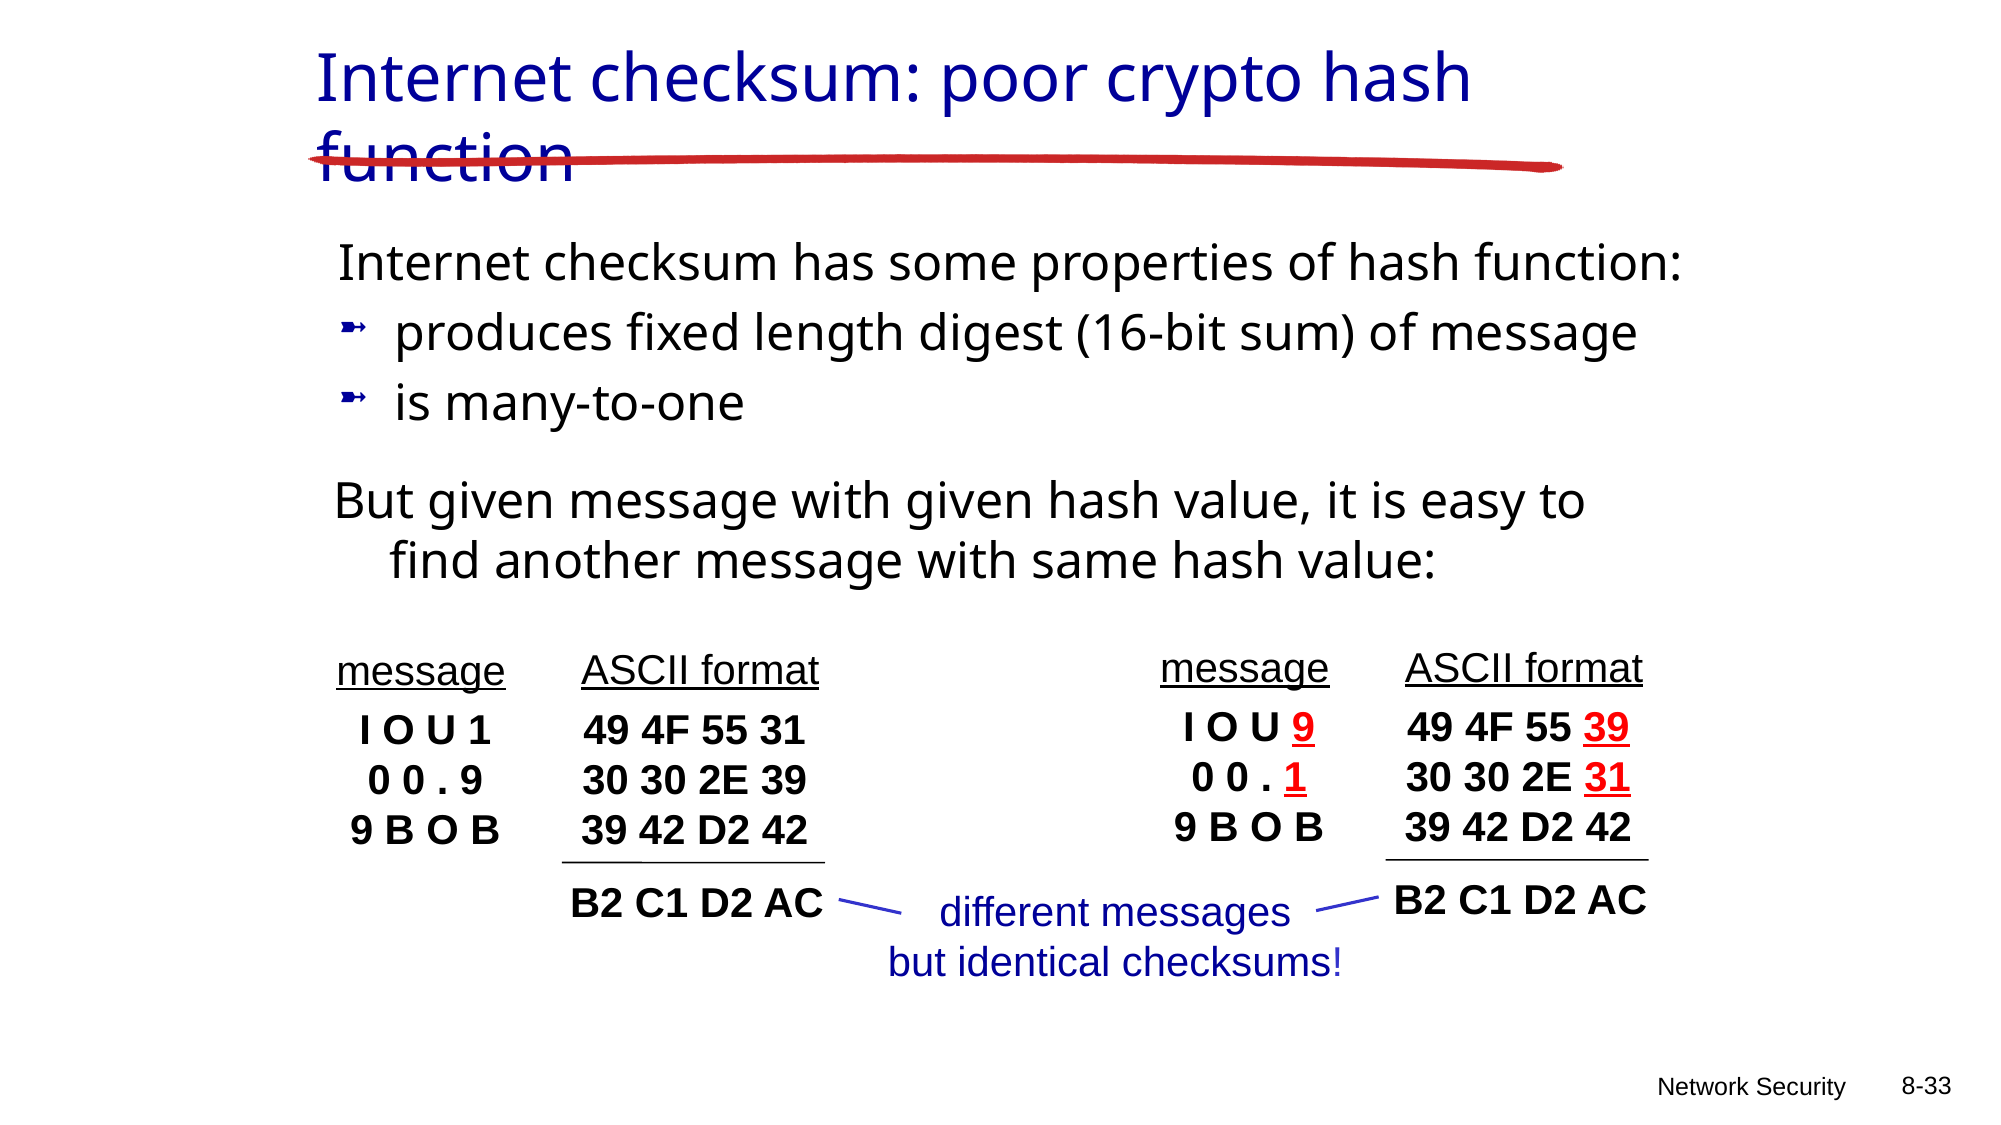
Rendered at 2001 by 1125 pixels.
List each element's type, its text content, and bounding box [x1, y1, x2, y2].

picture [302, 148, 1578, 178]
text_box I O U 9 0 0 . 1 9 B O B [1158, 699, 1340, 858]
text_box But given message with given hash value, it is easy to find another message with same hash value: [318, 460, 1701, 621]
text_box B2 C1 D2 AC [555, 867, 839, 933]
text_box I O U 1 0 0 . 9 9 B O B [335, 702, 516, 861]
text_box 49 4F 55 31 30 30 2E 39 39 42 D2 42 [566, 701, 824, 861]
text_box message [321, 636, 521, 702]
text_box message [1145, 633, 1345, 699]
footer Network Security [1016, 1062, 1862, 1114]
text_box B2 C1 D2 AC [1378, 865, 1663, 931]
text_box ASCII format [1389, 633, 1659, 698]
list Internet checksum has some properties of hash function: produces fixed length digest (16-bit sum) of message is many-to-one [323, 223, 1706, 572]
title Internet checksum: poor crypto hash function [301, 45, 1634, 184]
text_box 49 4F 55 39 30 30 2E 31 39 42 D2 42 [1389, 698, 1647, 858]
text_box ASCII format [566, 635, 835, 701]
text_box different messages but identical checksums! [873, 877, 1358, 993]
